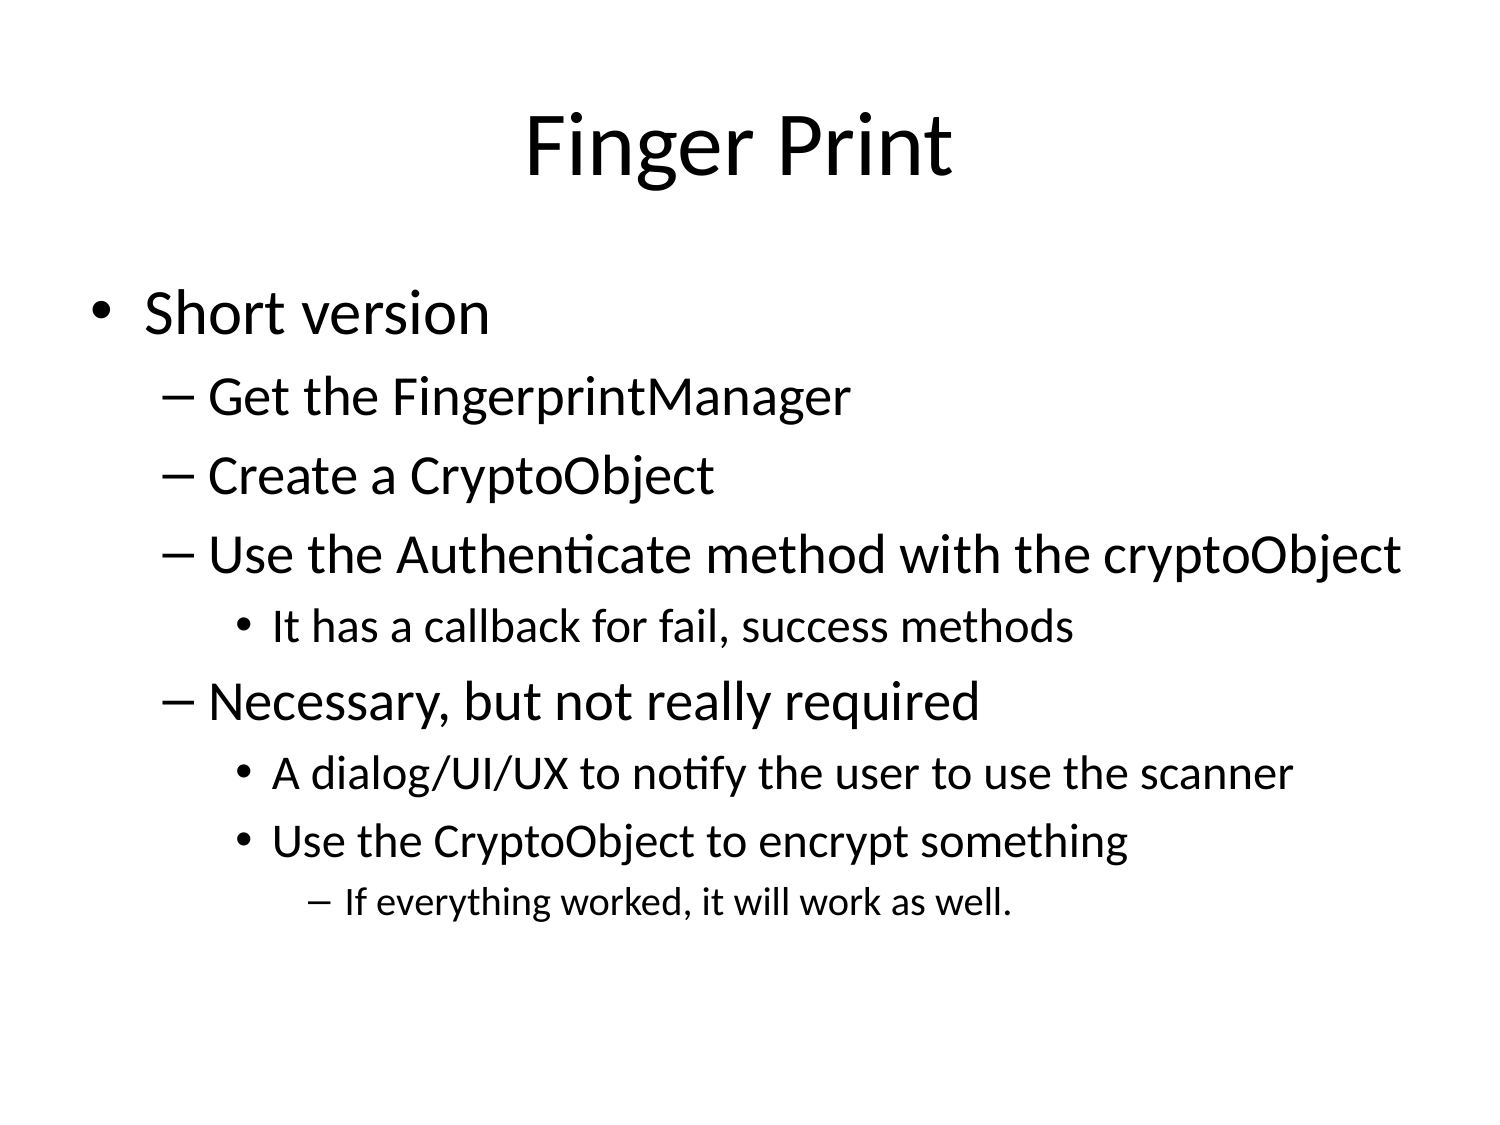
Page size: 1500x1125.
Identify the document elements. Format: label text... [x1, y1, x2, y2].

title Finger Print [75, 45, 1425, 233]
list Short version Get the FingerprintManager Create a CryptoObject Use the Authenticate method with the cryptoObject It has a callback for fail, success methods Necessary, but not really required A dialog/UI/UX to notify the user to use the scanner Use the CryptoObject to encrypt something If everything worked, it will work as well. [75, 262, 1425, 1005]
